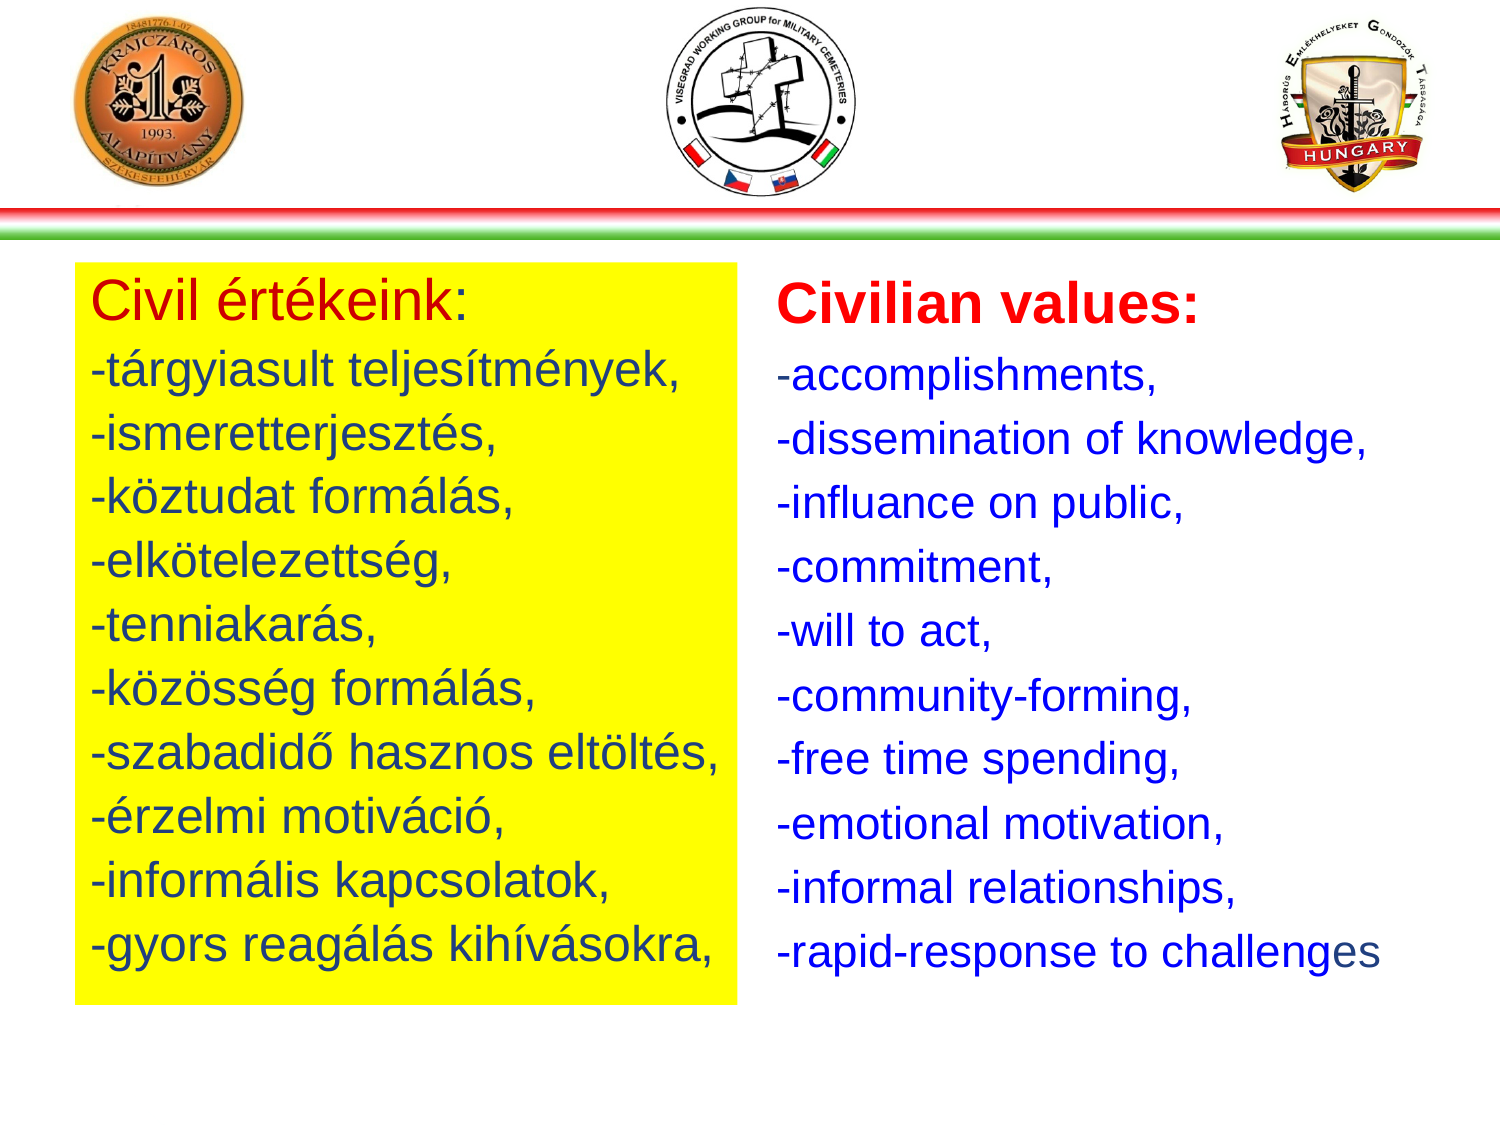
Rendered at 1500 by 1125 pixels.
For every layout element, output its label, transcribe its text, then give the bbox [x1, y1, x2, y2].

picture [0, 0, 1500, 1125]
list Civilian values: -accomplishments, -dissemination of knowledge, -influance on public, -commitment, -will to act, -community-forming, -free time spending, -emotional motivation, -informal relationships, -rapid-response to challenges [761, 257, 1426, 1039]
list Civil értékeink: -tárgyiasult teljesítmények, -ismeretterjesztés, -köztudat formálás, -elkötelezettség, -tenniakarás, -közösség formálás, -szabadidő hasznos eltöltés, -érzelmi motiváció, -informális kapcsolatok, -gyors reagálás kihívásokra, [74, 262, 738, 1006]
